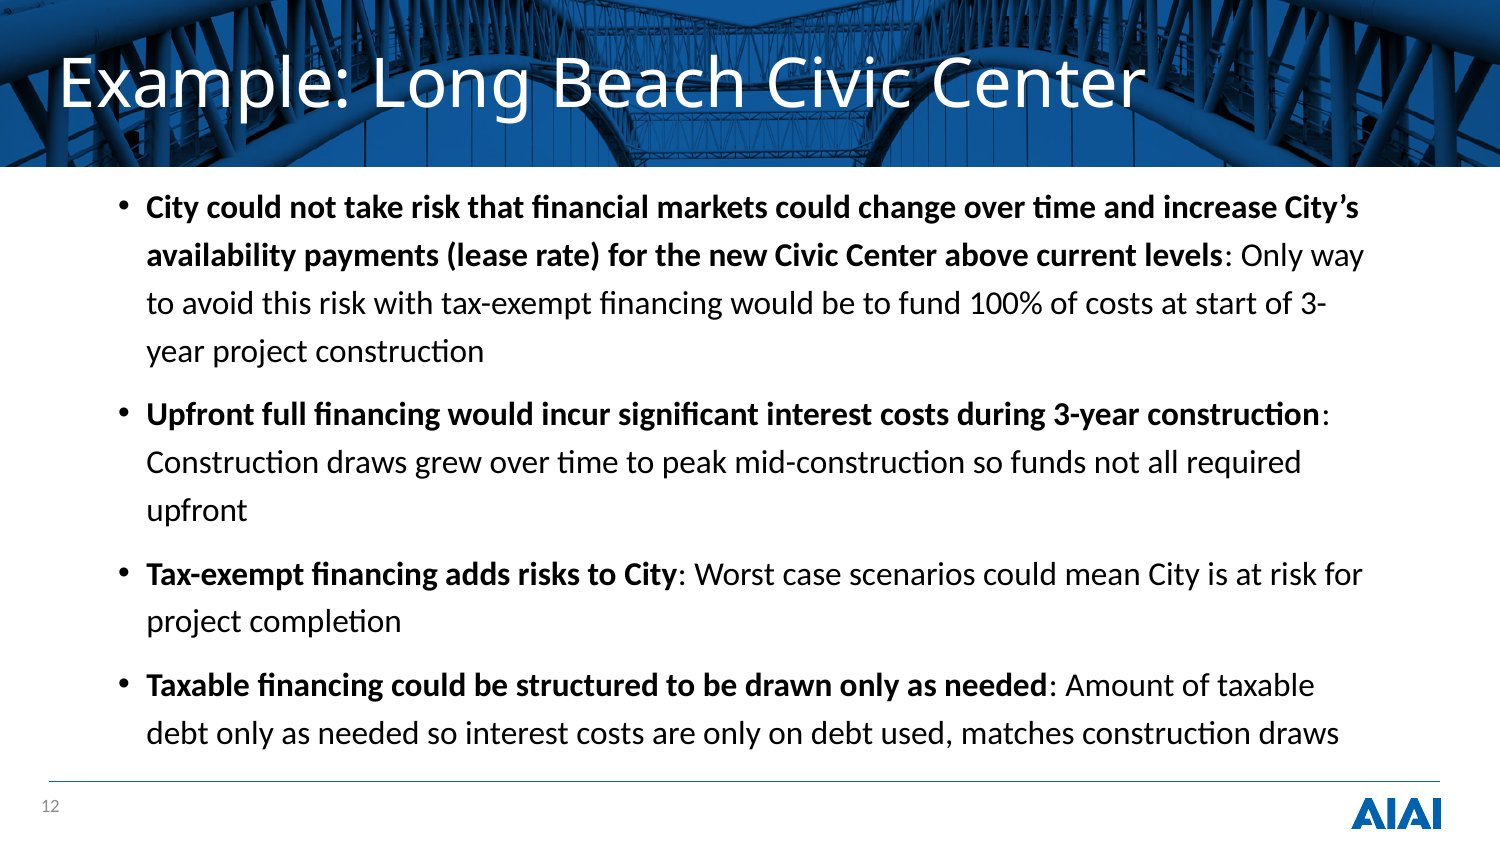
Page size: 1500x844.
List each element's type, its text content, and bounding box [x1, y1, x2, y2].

picture [0, 0, 1500, 167]
slide_number 12 [25, 782, 364, 827]
picture [1351, 798, 1441, 829]
list City could not take risk that financial markets could change over time and increase City’s availability payments (lease rate) for the new Civic Center above current levels: Only way to avoid this risk with tax-exempt financing would be to fund 100% of costs at start of 3-year project construction Upfront full financing would incur significant interest costs during 3-year construction: Construction draws grew over time to peak mid-construction so funds not all required upfront Tax-exempt financing adds risks to City: Worst case scenarios could mean City is at risk for project completion Taxable financing could be structured to be drawn only as needed: Amount of taxable debt only as needed so interest costs are only on debt used, matches construction draws [103, 169, 1397, 769]
